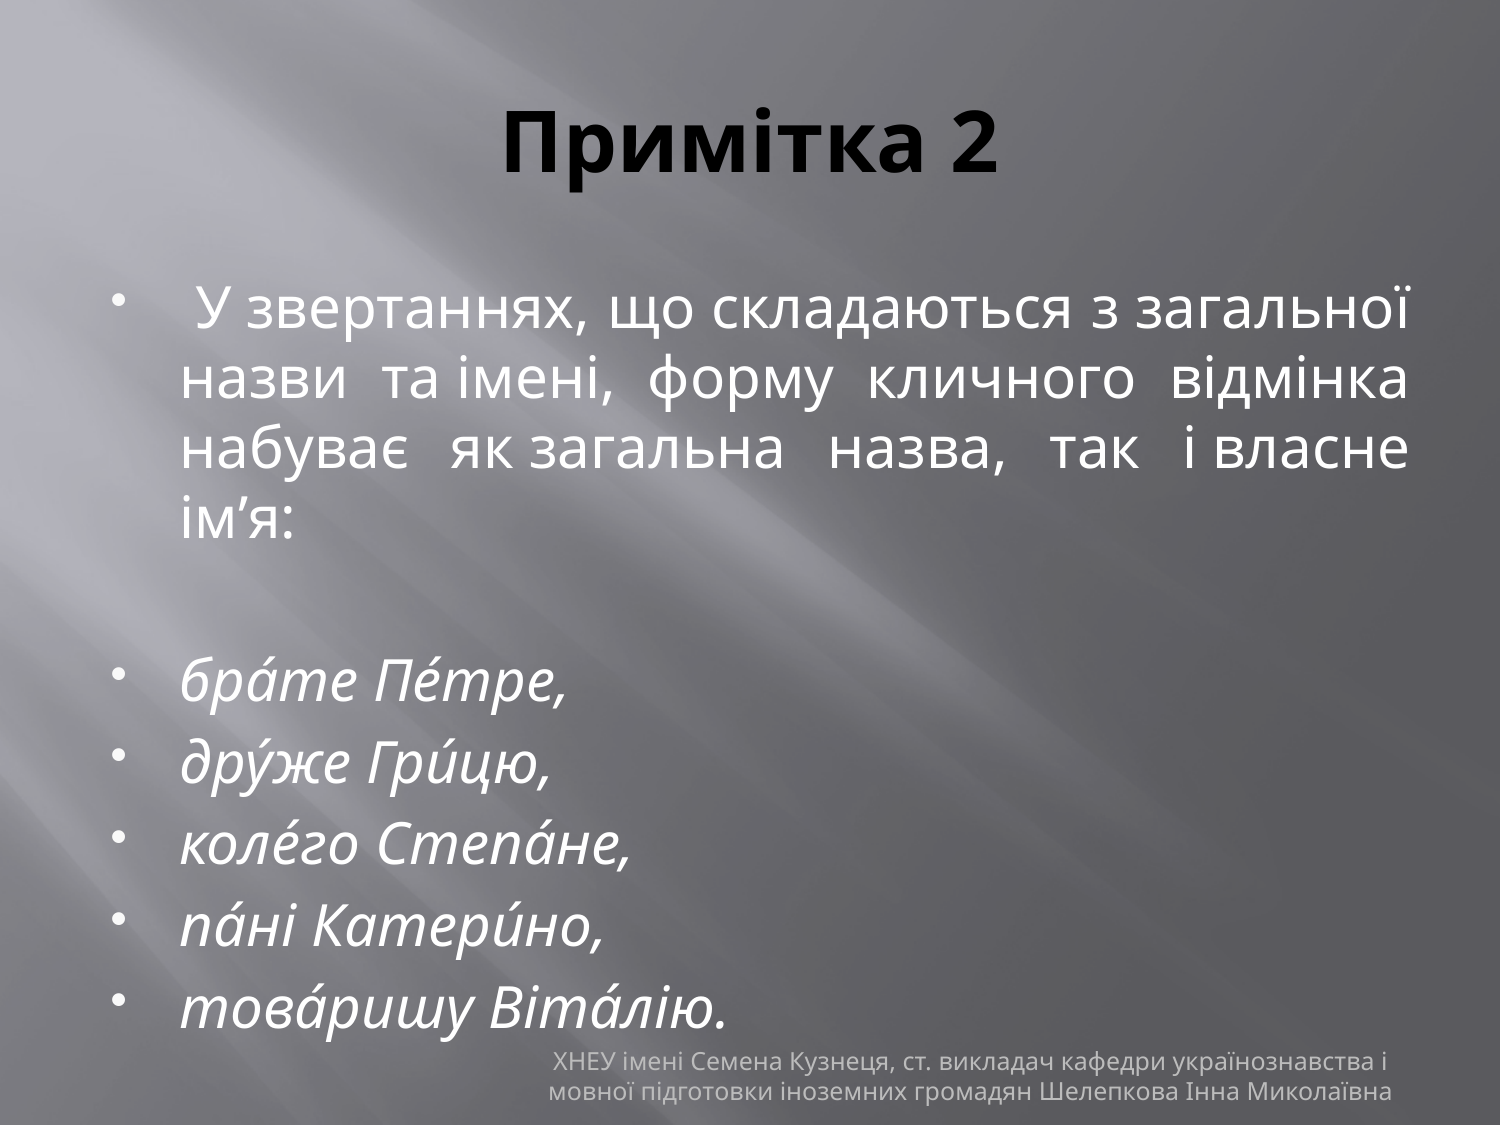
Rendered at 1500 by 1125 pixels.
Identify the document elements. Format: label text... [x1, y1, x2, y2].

list У звертаннях, що складаються з загальної назви та імені, форму кличного відмінка набуває як загальна назва, так і власне ім’я: бра́те Пе́тре, дру́же Гри́цю, коле́го Степа́не, па́ні Катери́но, това́ришу Віта́лію. [75, 262, 1425, 1035]
title Примітка 2 [75, 45, 1425, 233]
footer ХНЕУ імені Семена Кузнеця, ст. викладач кафедри українознавства і мовної підготовки іноземних громадян Шелепкова Інна Миколаївна [512, 1052, 1430, 1113]
